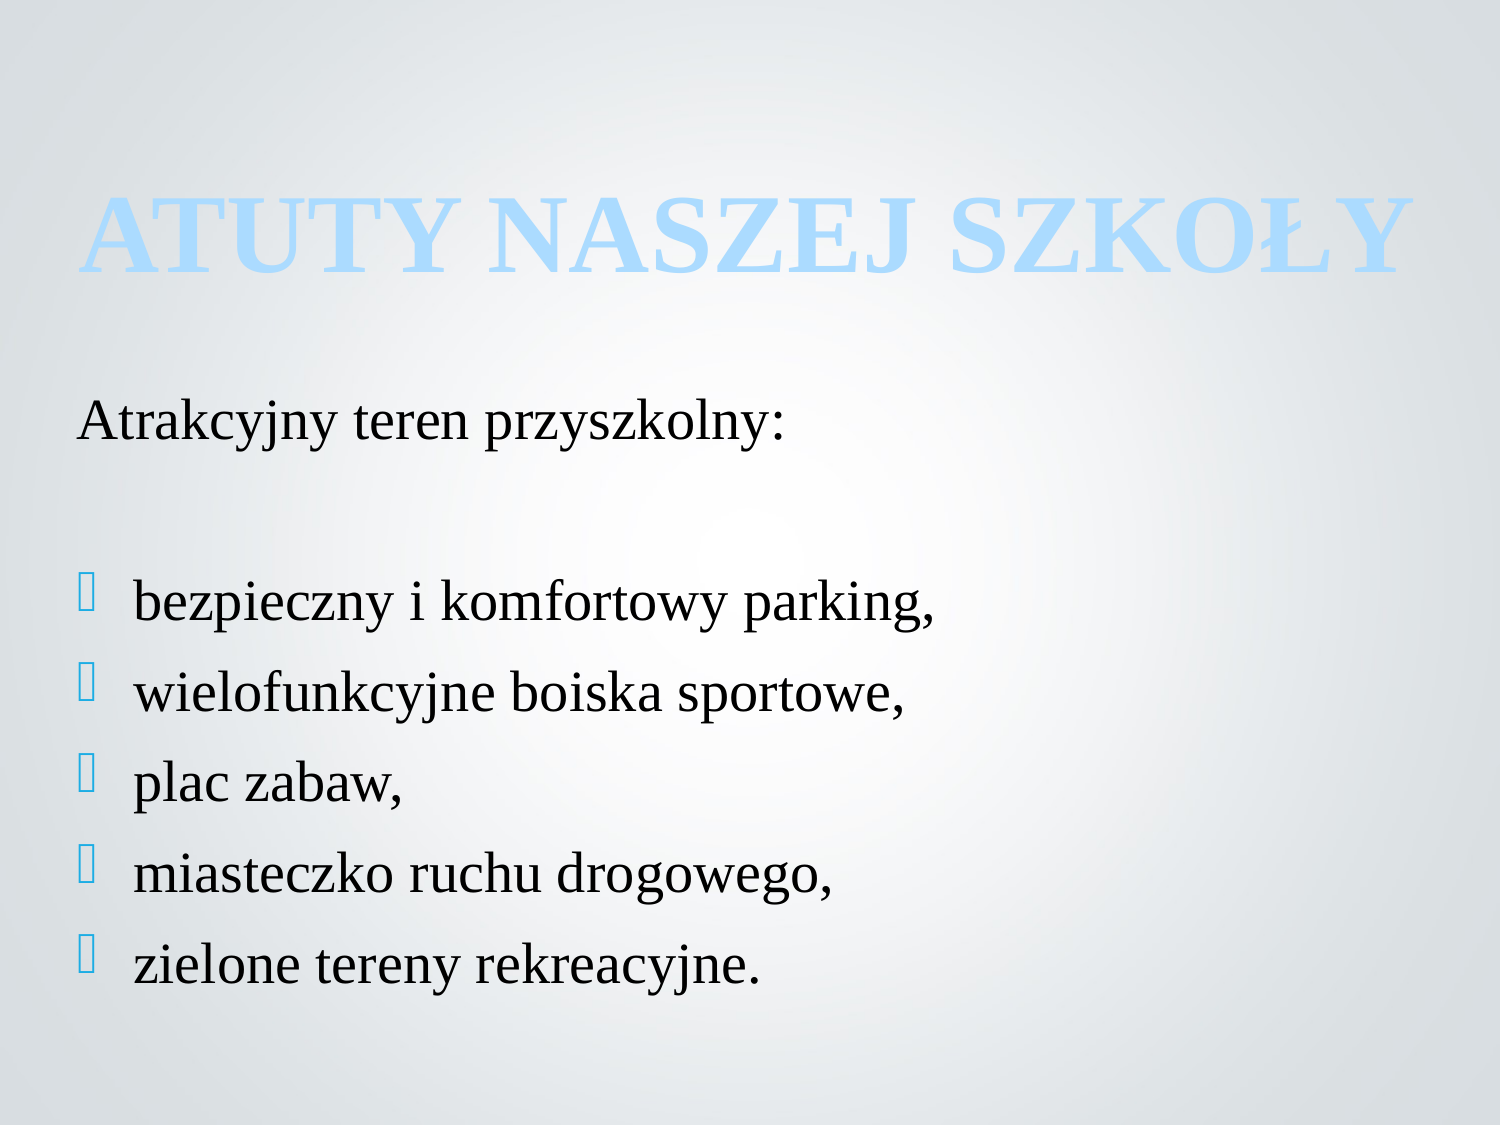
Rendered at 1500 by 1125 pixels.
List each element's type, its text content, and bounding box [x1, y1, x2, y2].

picture [0, 0, 1500, 1125]
text_box Atrakcyjny teren przyszkolny: bezpieczny i komfortowy parking, wielofunkcyjne boiska sportowe, plac zabaw, miasteczko ruchu drogowego, zielone tereny rekreacyjne. [62, 373, 1409, 1012]
text_box ATUTY NASZEJ SZKOŁY [63, 152, 1432, 303]
